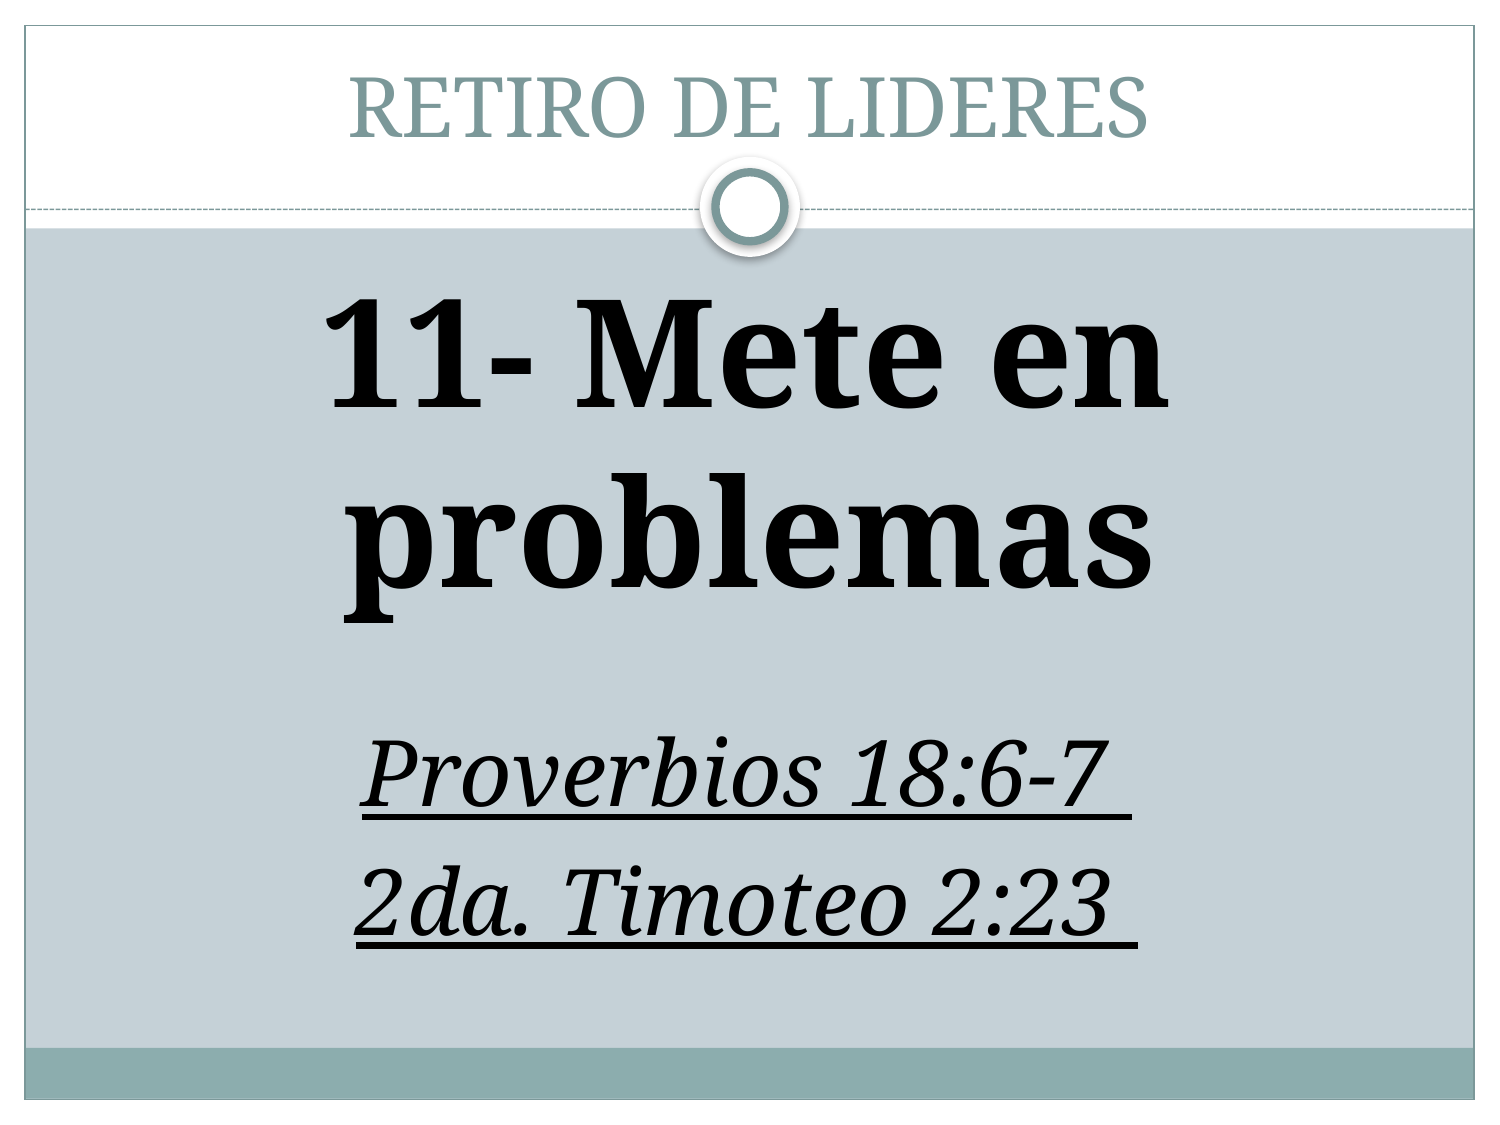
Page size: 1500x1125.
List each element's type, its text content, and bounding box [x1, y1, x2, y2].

list 11- Mete en problemas Proverbios 18:6-7 2da. Timoteo 2:23 [49, 250, 1445, 1001]
title RETIRO DE LIDERES [49, 37, 1450, 162]
